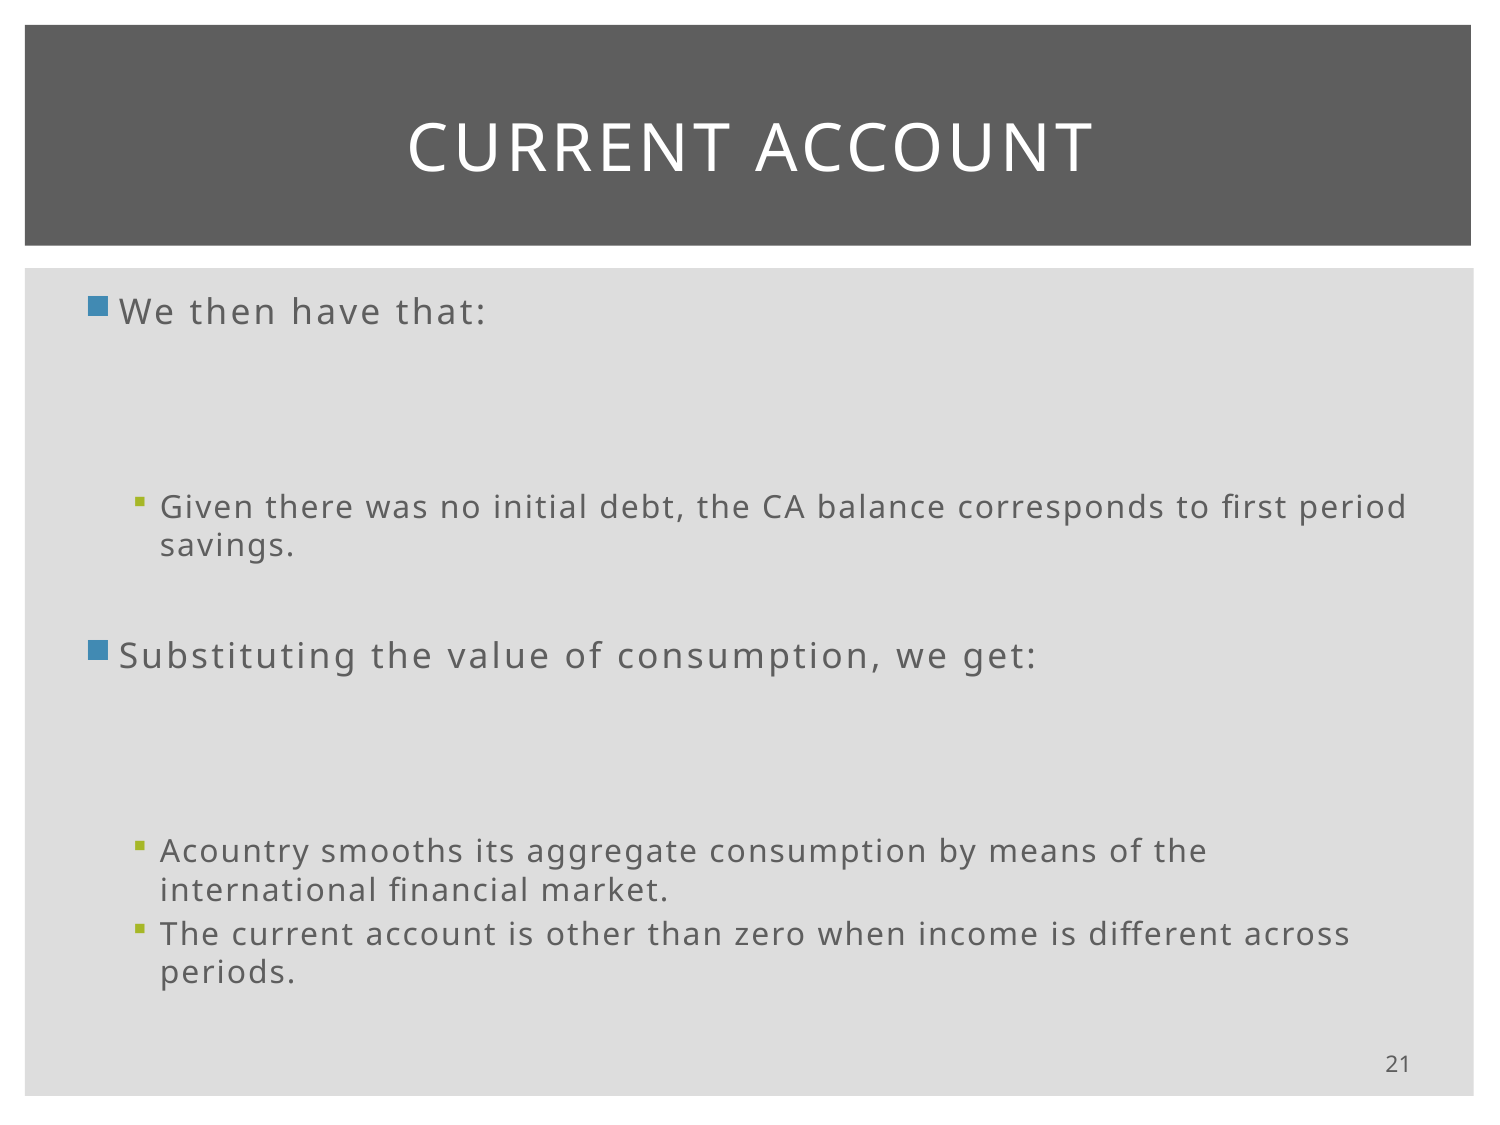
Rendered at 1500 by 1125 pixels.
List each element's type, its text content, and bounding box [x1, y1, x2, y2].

slide_number 21 [1349, 1041, 1448, 1089]
title Current Account [62, 58, 1438, 232]
